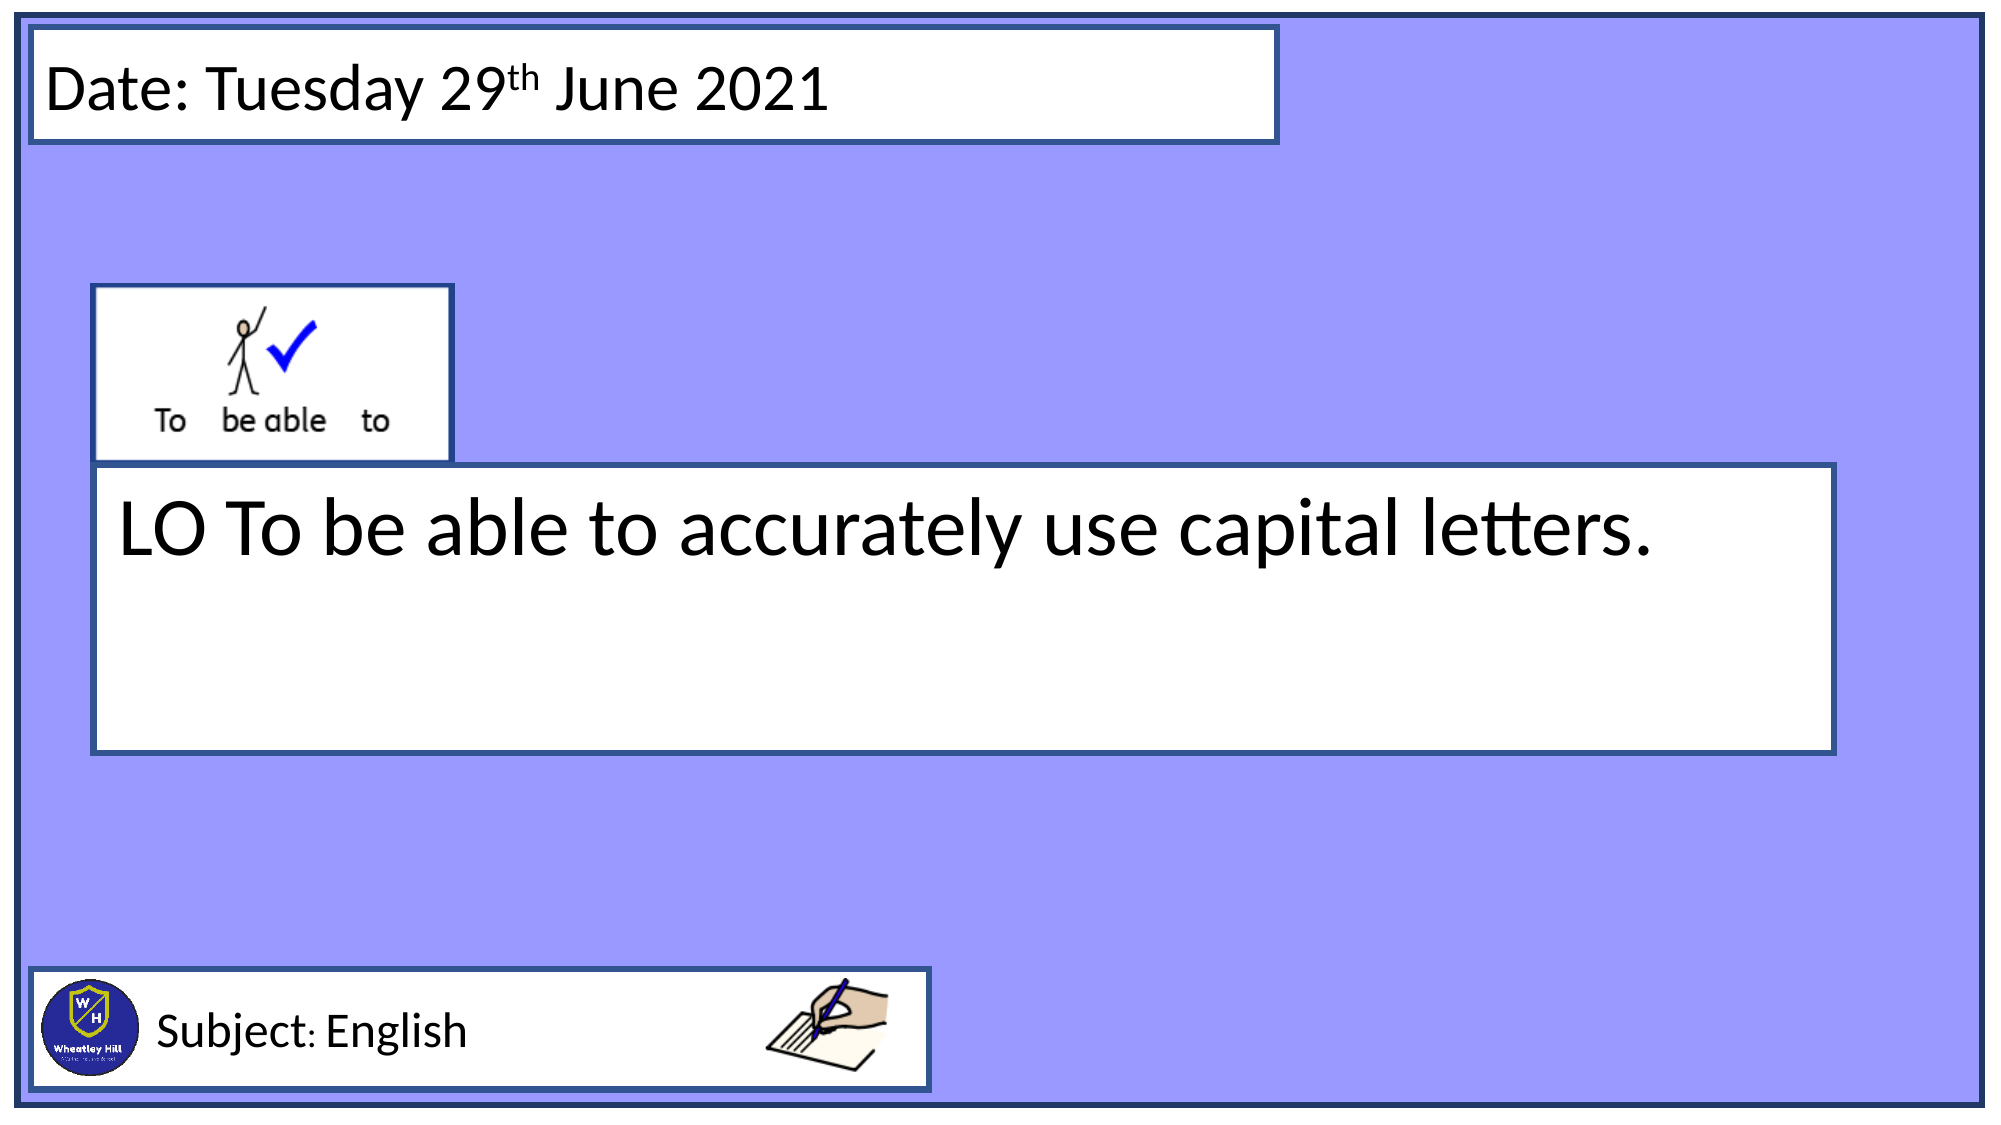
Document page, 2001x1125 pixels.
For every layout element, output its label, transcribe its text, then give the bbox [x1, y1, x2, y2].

picture [41, 979, 142, 1079]
text_box [30, 968, 930, 1091]
picture [762, 978, 899, 1084]
text_box [30, 26, 1278, 143]
text_box LO To be able to accurately use capital letters. [104, 464, 1816, 580]
text_box [16, 14, 1983, 1106]
text_box Date: Tuesday 29th June 2021 [31, 36, 1250, 132]
text_box Subject: English [142, 989, 762, 1065]
picture [90, 283, 455, 465]
text_box [92, 464, 1835, 754]
